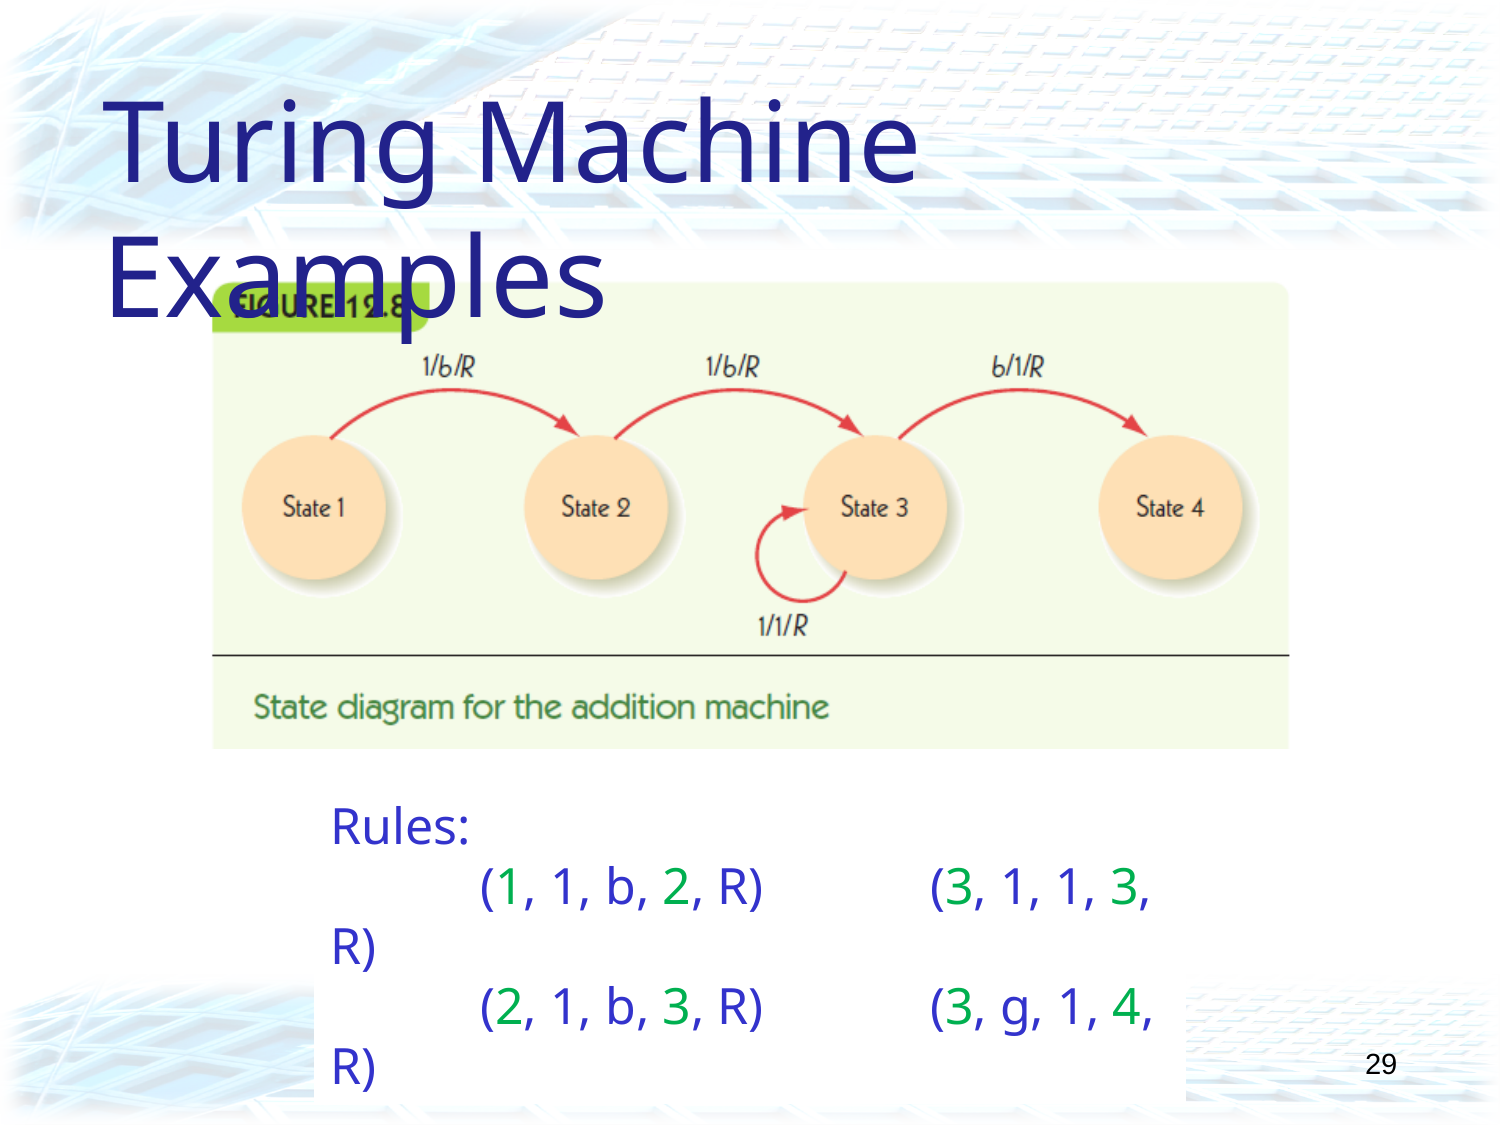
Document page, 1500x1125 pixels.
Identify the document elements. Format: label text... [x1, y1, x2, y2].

text_box Rules: (1, 1, b, 2, R) (3, 1, 1, 3, R) (2, 1, b, 3, R) (3, g, 1, 4, R) [314, 785, 1186, 1104]
slide_number 29 [1186, 1037, 1413, 1101]
text_box Turing Machine Examples [87, 62, 1413, 250]
picture [199, 274, 1299, 749]
